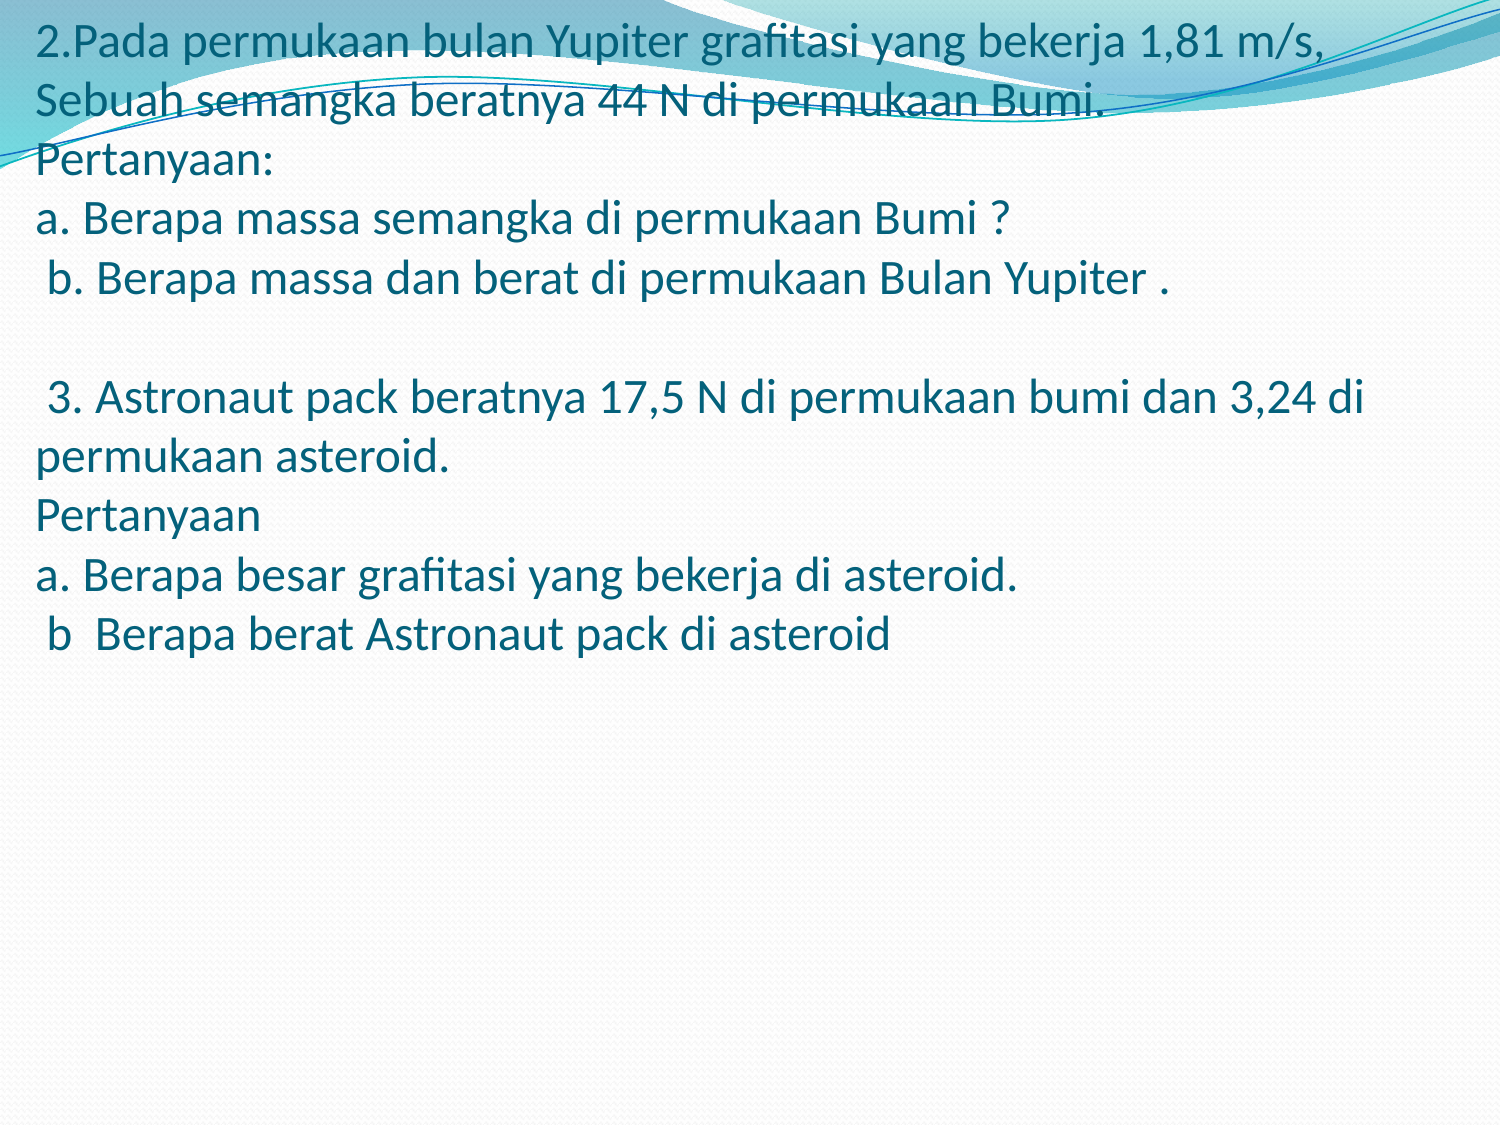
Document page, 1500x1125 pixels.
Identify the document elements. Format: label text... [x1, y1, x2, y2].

title 2.Pada permukaan bulan Yupiter grafitasi yang bekerja 1,81 m/s, Sebuah semangka beratnya 44 N di permukaan Bumi. Pertanyaan: a. Berapa massa semangka di permukaan Bumi ? b. Berapa massa dan berat di permukaan Bulan Yupiter . 3. Astronaut pack beratnya 17,5 N di permukaan bumi dan 3,24 di permukaan asteroid. Pertanyaan a. Berapa besar grafitasi yang bekerja di asteroid. b Berapa berat Astronaut pack di asteroid [35, 0, 1465, 727]
